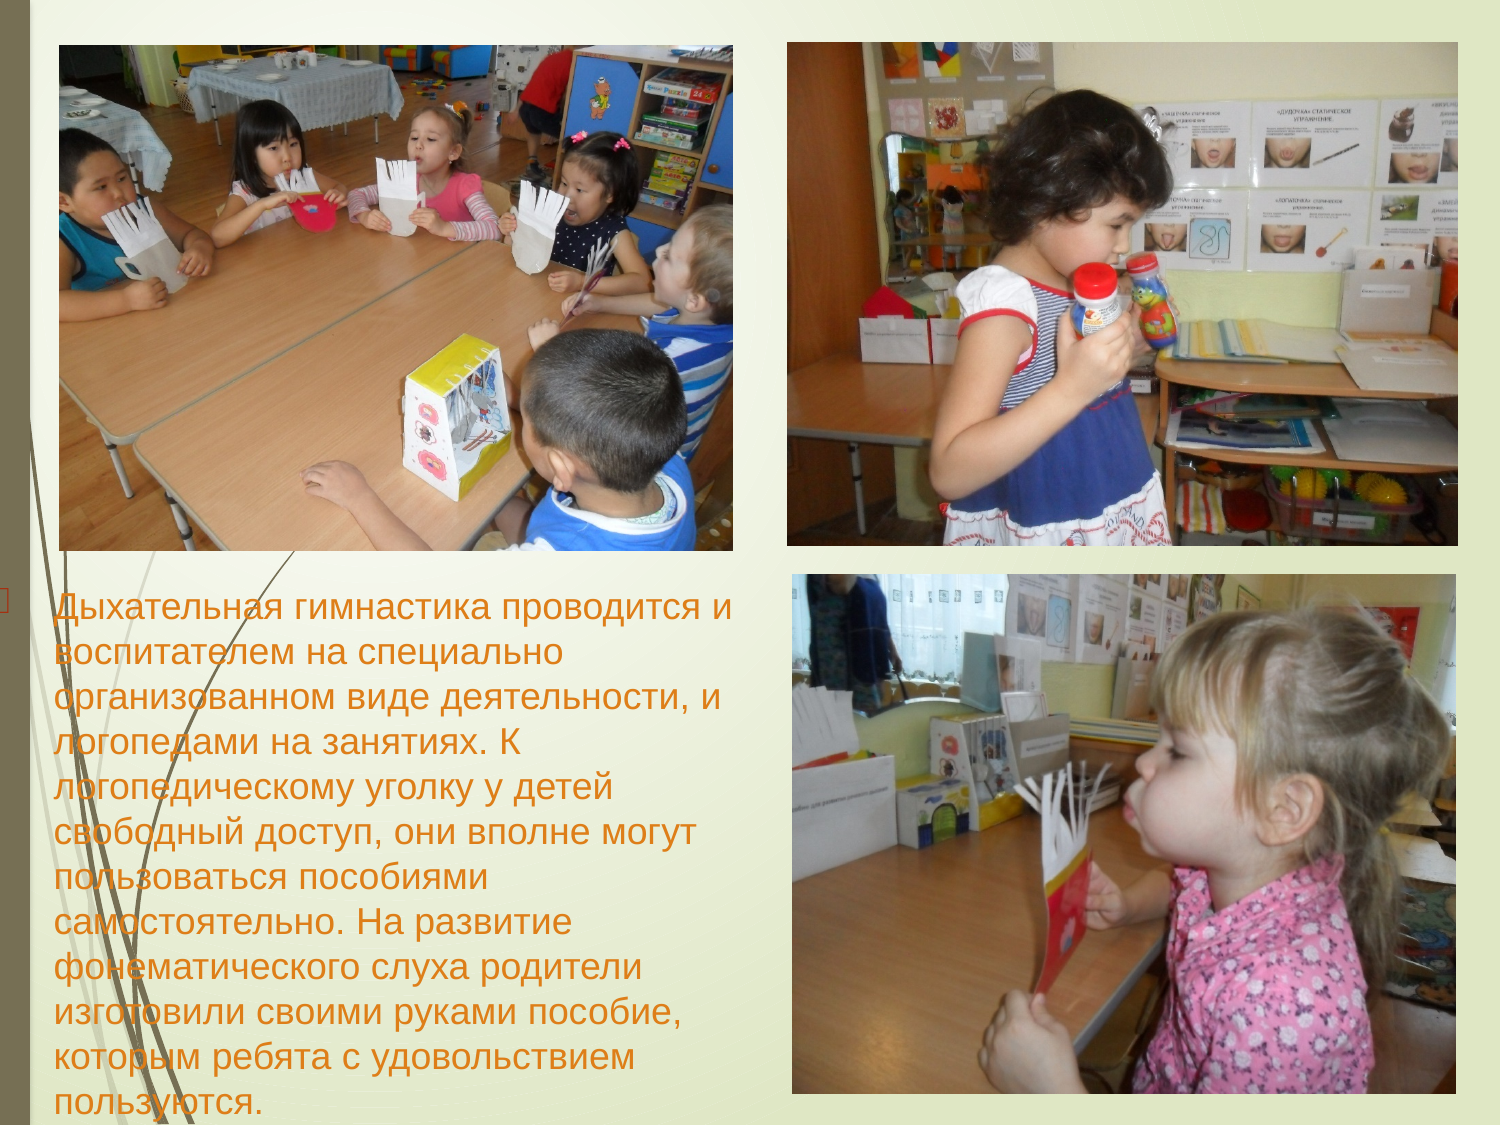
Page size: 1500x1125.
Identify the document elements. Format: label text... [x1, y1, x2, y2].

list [59, 45, 734, 551]
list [792, 573, 1457, 1095]
list Дыхательная гимнастика проводится и воспитателем на специально организованном виде деятельности, и логопедами на занятиях. К логопедическому уголку у детей свободный доступ, они вполне могут пользоваться пособиями самостоятельно. На развитие фонематического слуха родители изготовили своими руками пособие, которым ребята с удовольствием пользуются. [0, 574, 792, 1005]
picture [787, 42, 1459, 546]
